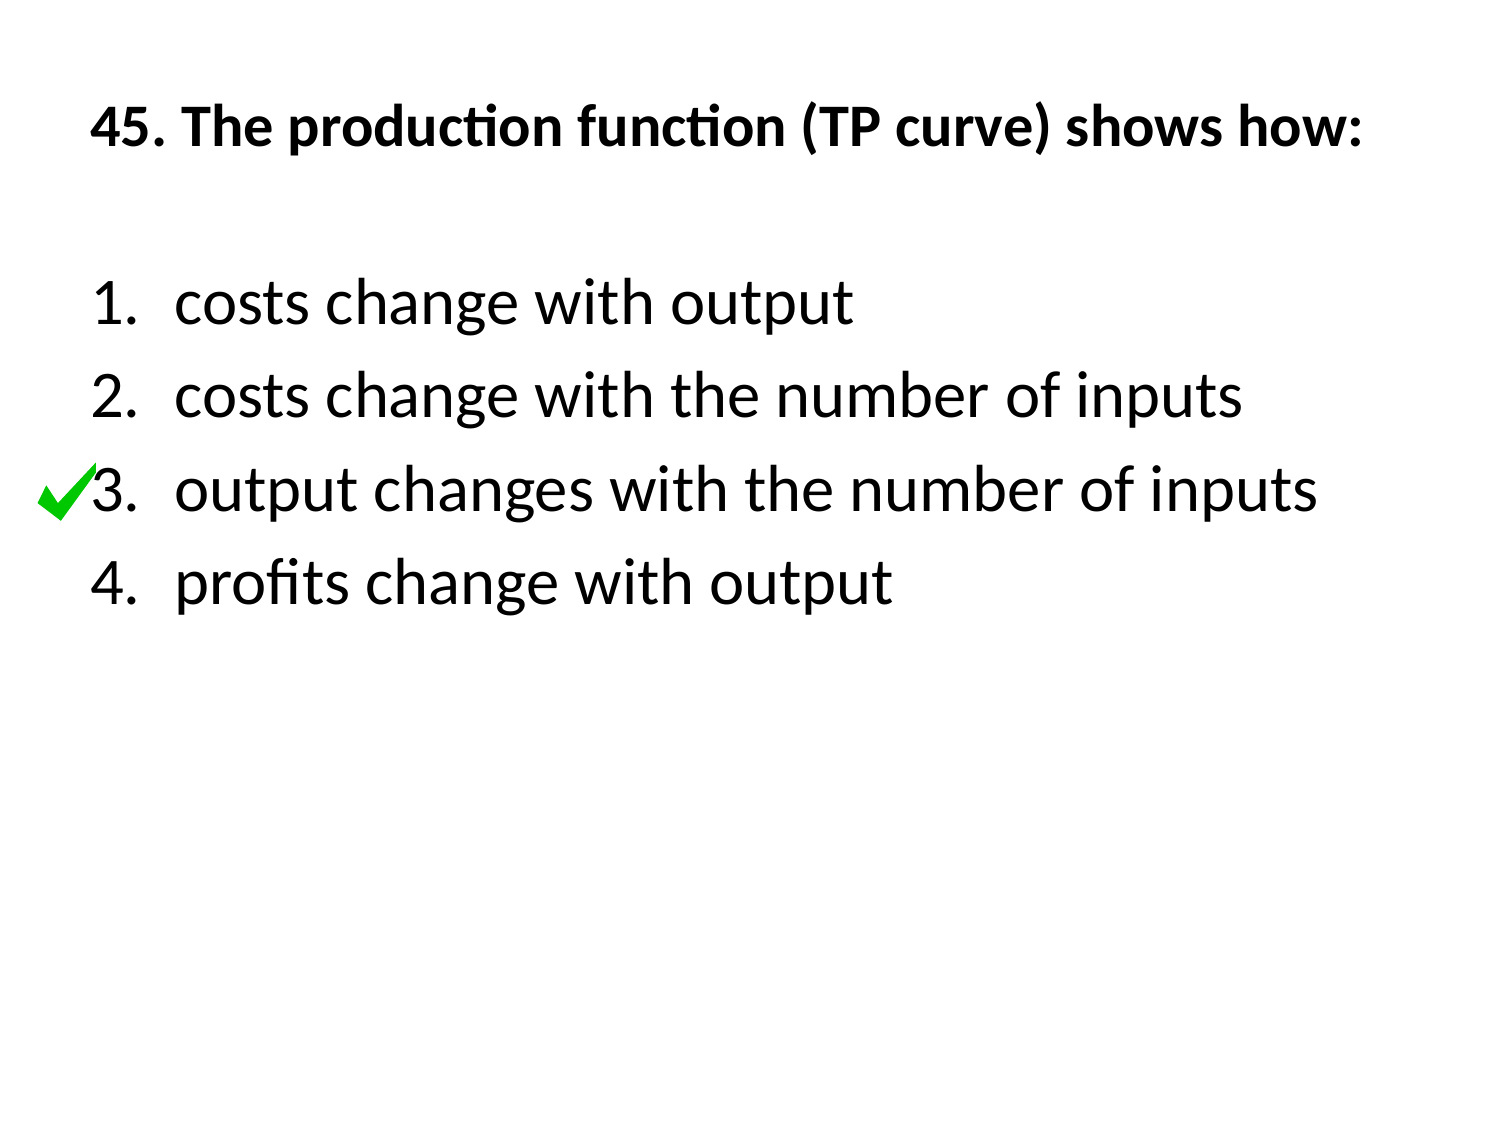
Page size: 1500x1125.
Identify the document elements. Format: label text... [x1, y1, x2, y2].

list costs change with output costs change with the number of inputs output changes with the number of inputs profits change with output [75, 249, 1438, 663]
title 45. The production function (TP curve) shows how: [75, 45, 1438, 200]
text_box [35, 481, 75, 523]
